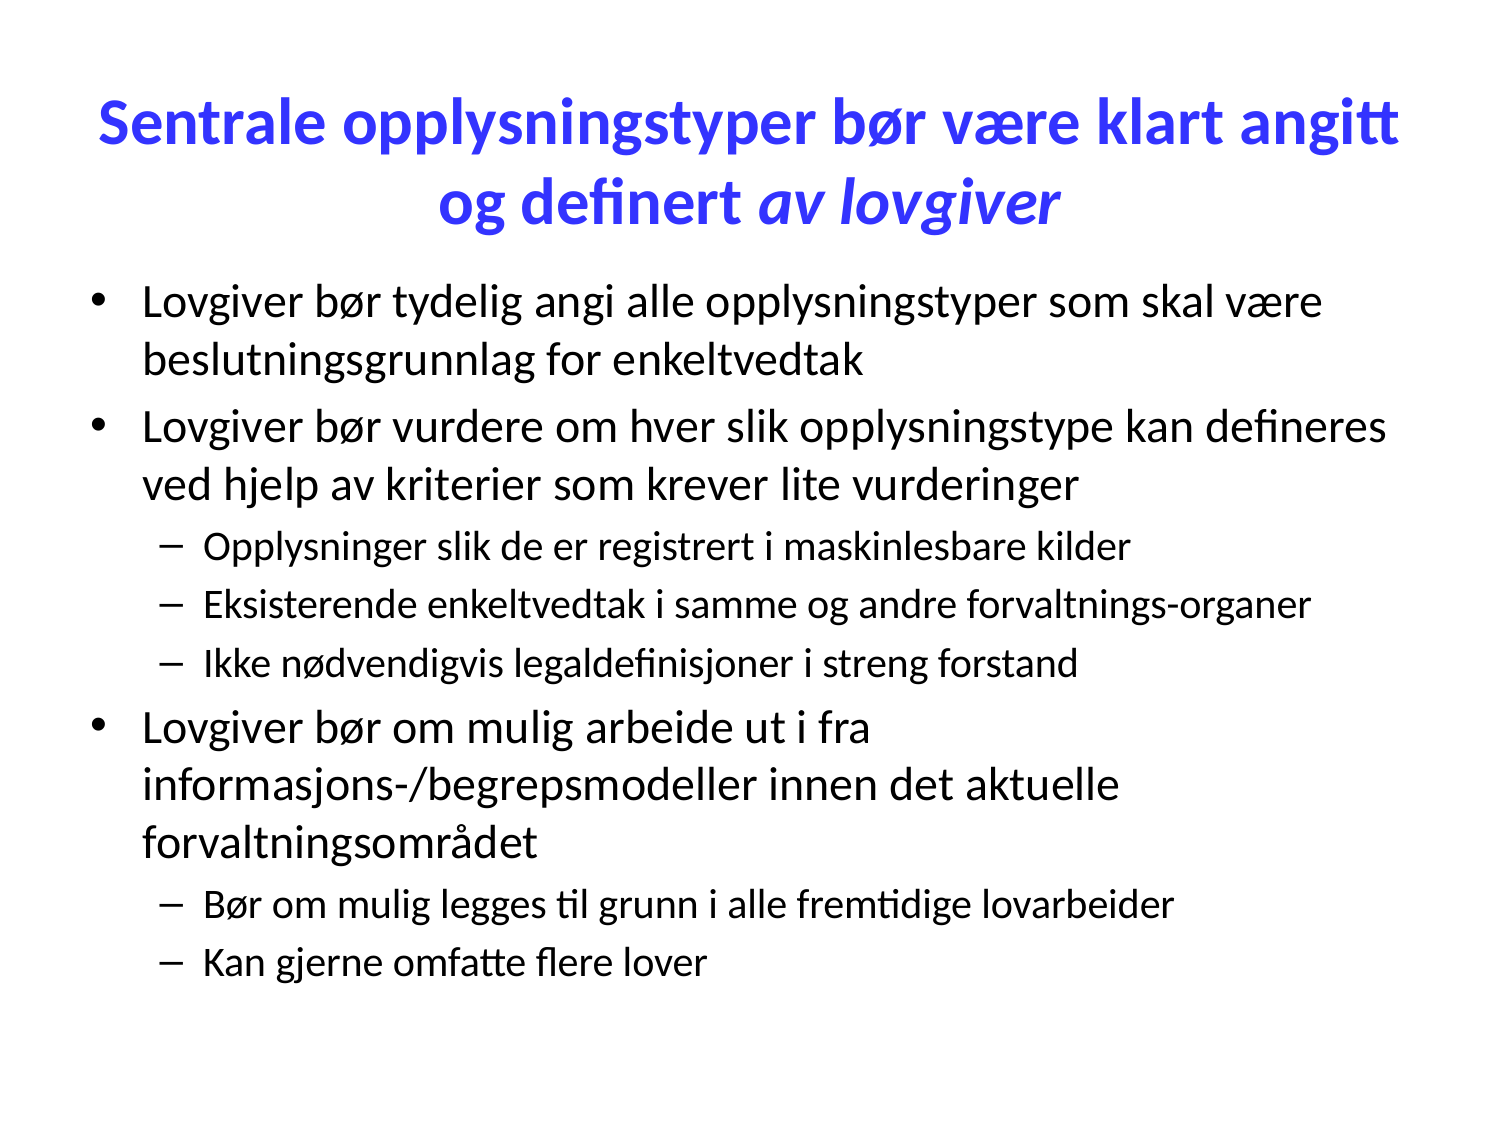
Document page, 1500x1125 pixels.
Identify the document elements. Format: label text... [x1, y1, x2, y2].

title Sentrale opplysningstyper bør være klart angitt og definert av lovgiver [75, 82, 1425, 235]
list Lovgiver bør tydelig angi alle opplysningstyper som skal være beslutningsgrunnlag for enkeltvedtak Lovgiver bør vurdere om hver slik opplysningstype kan defineres ved hjelp av kriterier som krever lite vurderinger Opplysninger slik de er registrert i maskinlesbare kilder Eksisterende enkeltvedtak i samme og andre forvaltnings-organer Ikke nødvendigvis legaldefinisjoner i streng forstand Lovgiver bør om mulig arbeide ut i fra informasjons-/begrepsmodeller innen det aktuelle forvaltningsområdet Bør om mulig legges til grunn i alle fremtidige lovarbeider Kan gjerne omfatte flere lover [75, 262, 1425, 1005]
